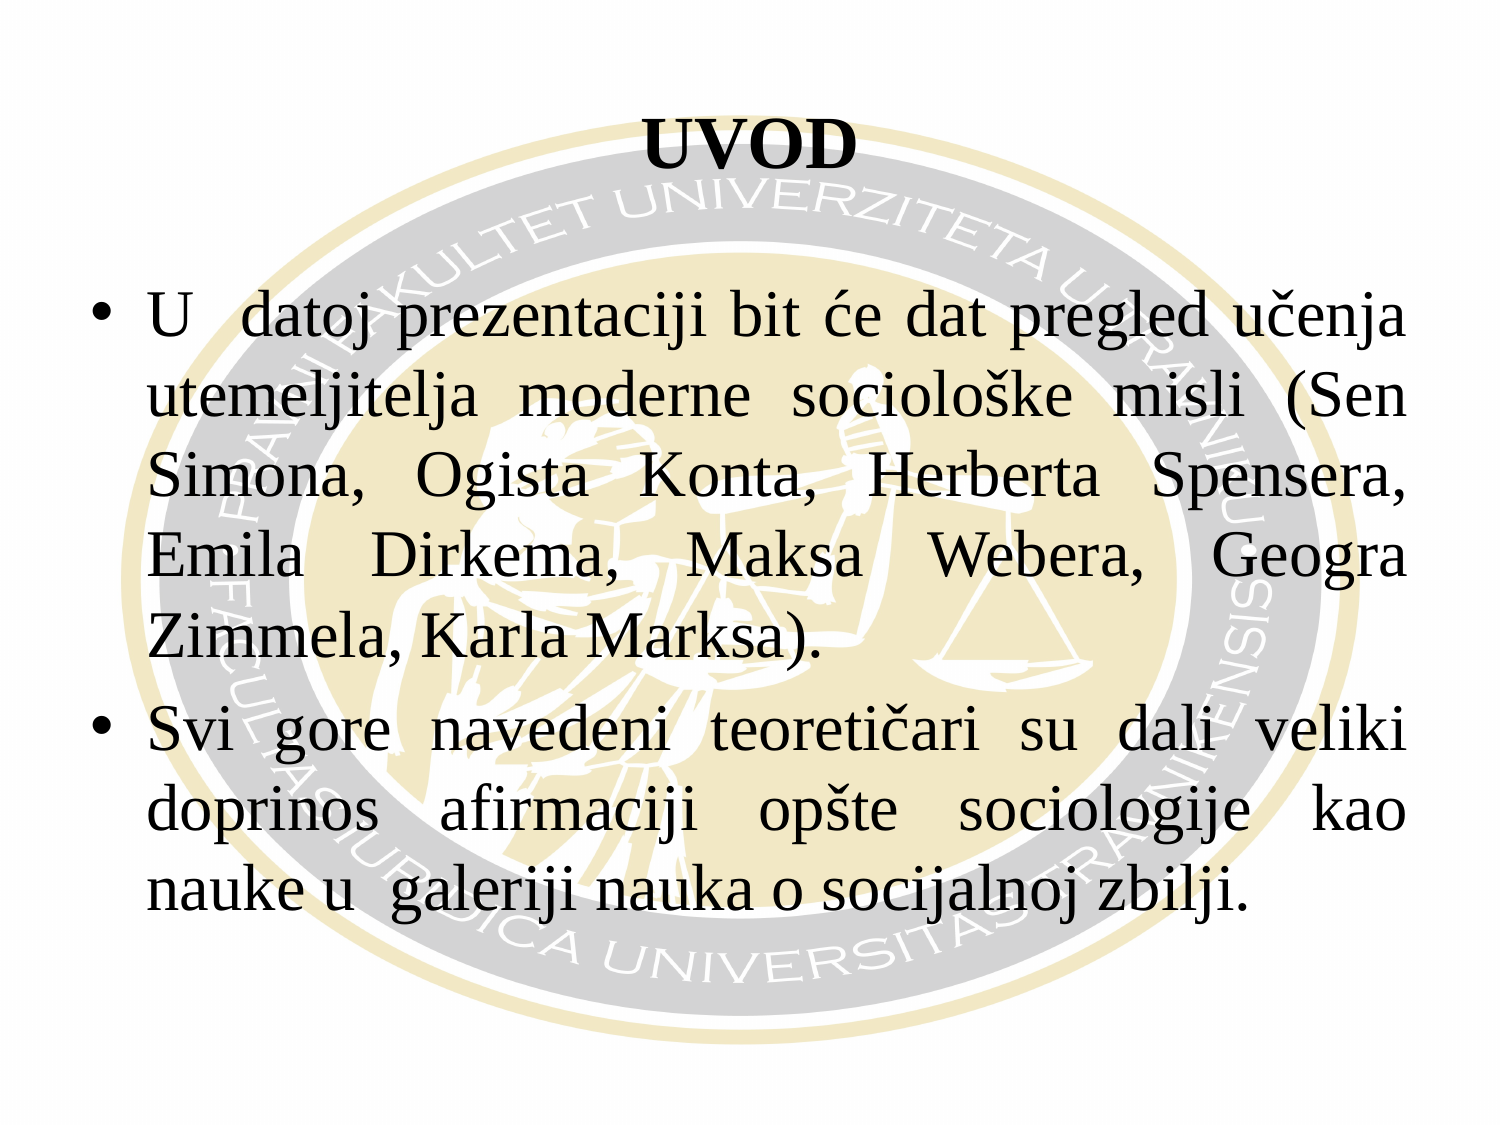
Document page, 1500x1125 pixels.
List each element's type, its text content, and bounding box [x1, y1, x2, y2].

list U datoj prezentaciji bit će dat pregled učenja utemeljitelja moderne sociološke misli (Sen Simona, Ogista Konta, Herberta Spensera, Emila Dirkema, Maksa Webera, Geogra Zimmela, Karla Marksa). Svi gore navedeni teoretičari su dali veliki doprinos afirmaciji opšte sociologije kao nauke u galeriji nauka o socijalnoj zbilji. [75, 262, 1425, 1005]
title UVOD [75, 45, 1425, 233]
